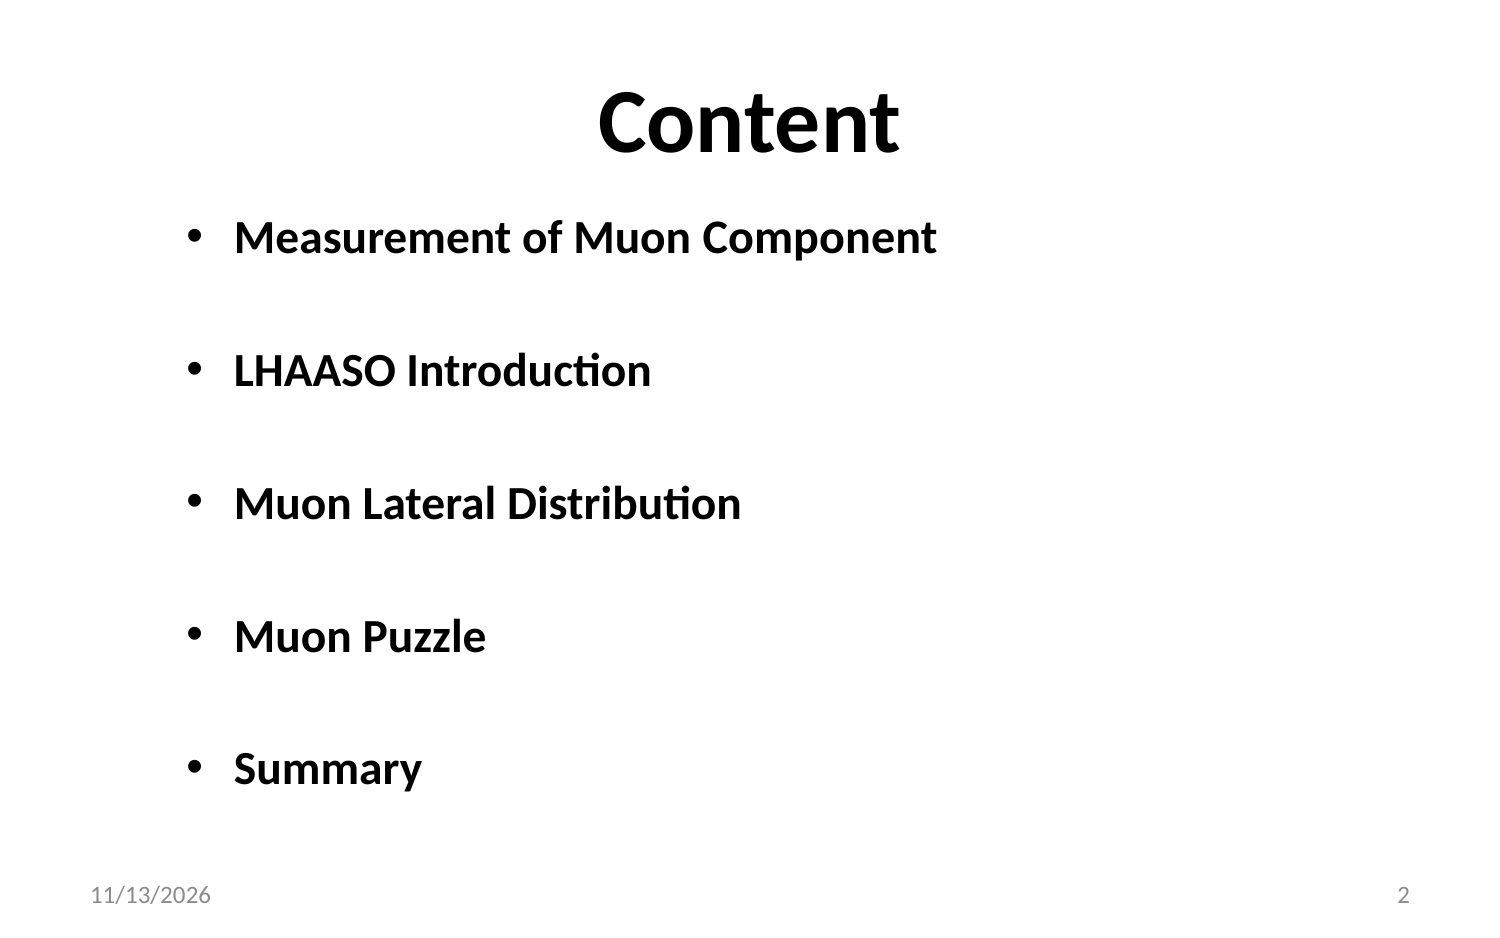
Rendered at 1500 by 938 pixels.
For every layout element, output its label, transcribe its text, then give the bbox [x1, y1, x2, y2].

title Content [75, 37, 1425, 194]
slide_number 2 [1074, 868, 1425, 919]
list Measurement of Muon Component LHAASO Introduction Muon Lateral Distribution Muon Puzzle Summary [171, 198, 1500, 817]
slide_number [75, 868, 425, 919]
